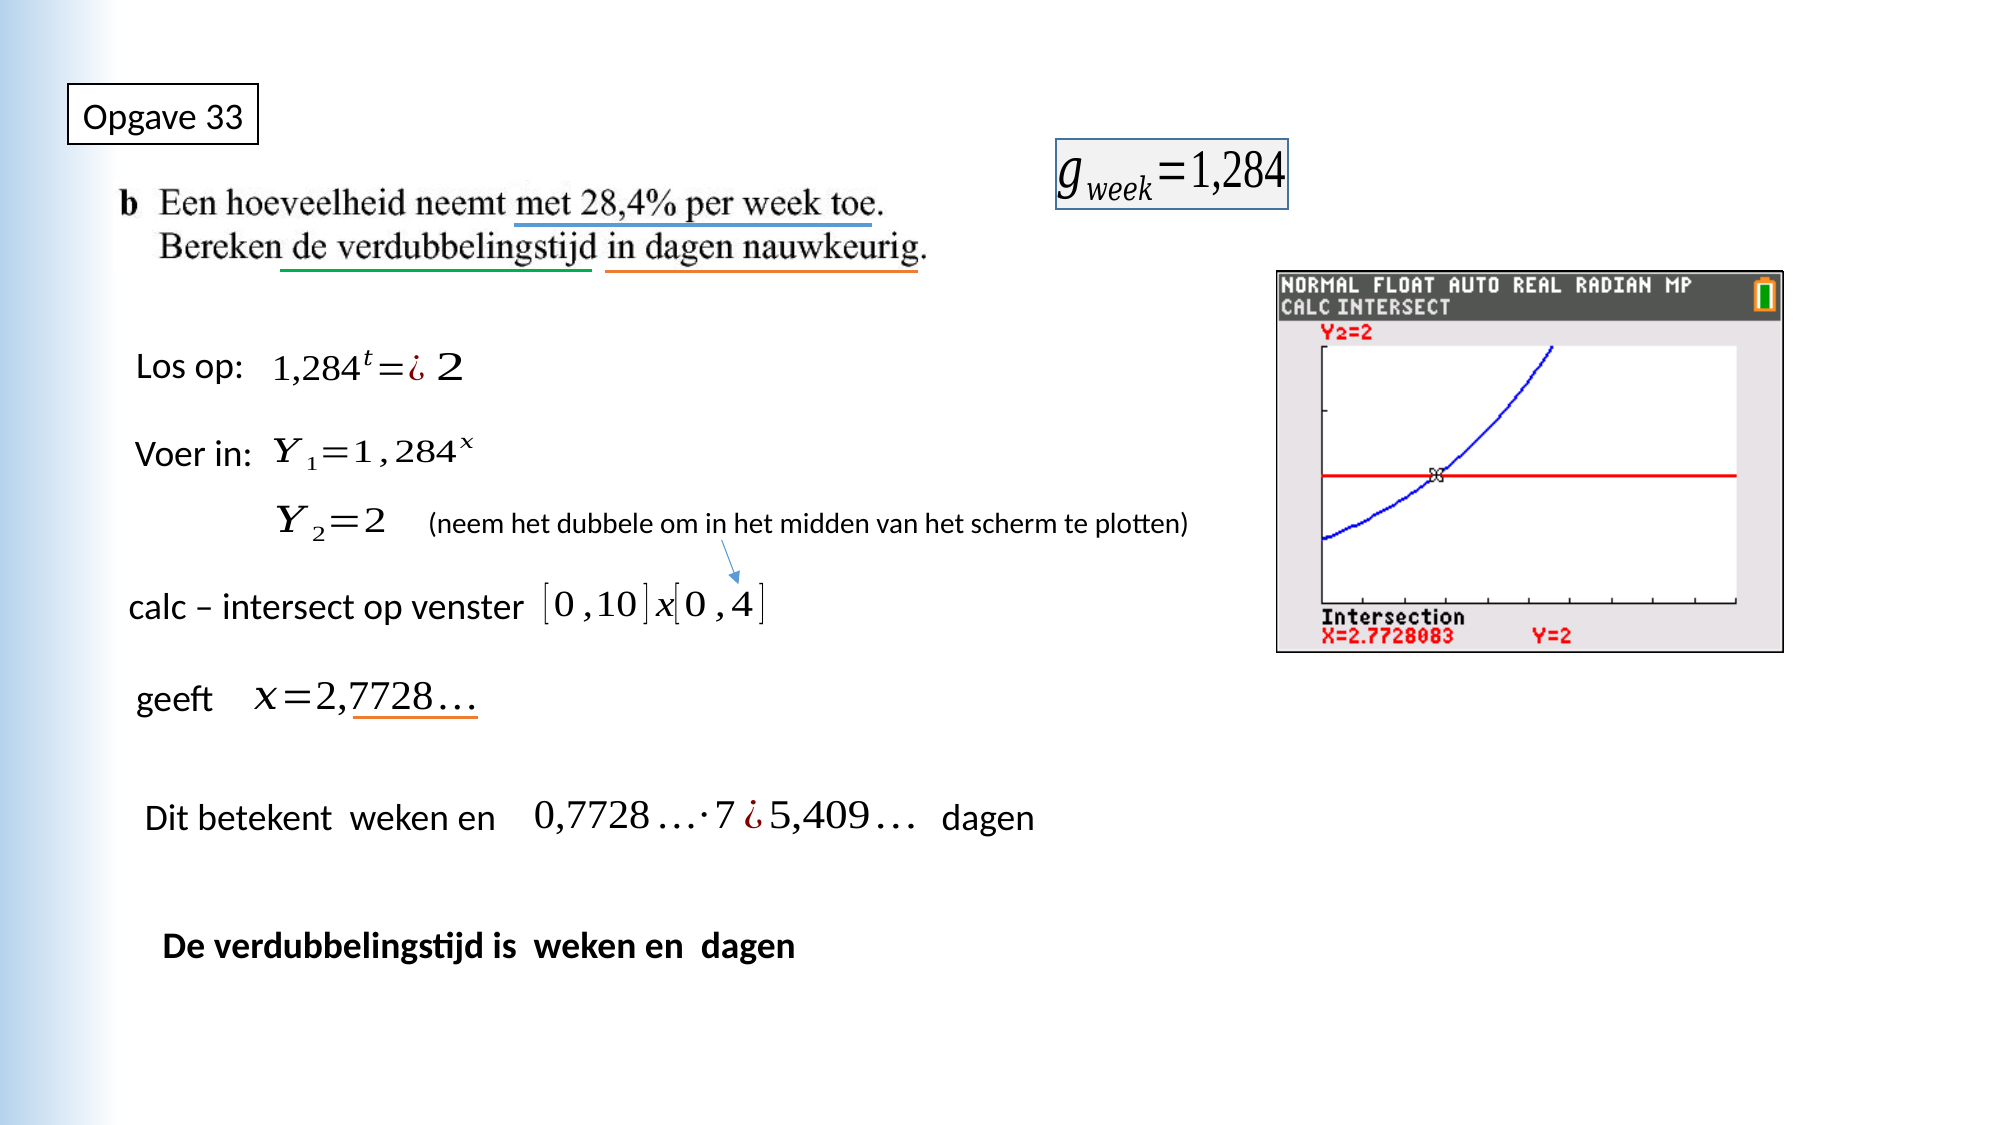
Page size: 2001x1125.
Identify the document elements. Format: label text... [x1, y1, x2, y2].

text_box Opgave 33 [67, 83, 259, 145]
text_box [715, 542, 745, 582]
text_box (neem het dubbele om in het midden van het scherm te plotten) [413, 496, 1205, 547]
text_box Los op: [121, 333, 268, 394]
text_box dagen [926, 785, 1051, 845]
picture [1275, 270, 1784, 653]
text_box geeft [121, 666, 229, 727]
text_box calc – intersect op venster [114, 574, 549, 635]
picture [113, 180, 936, 271]
text_box Voer in: [119, 421, 268, 482]
